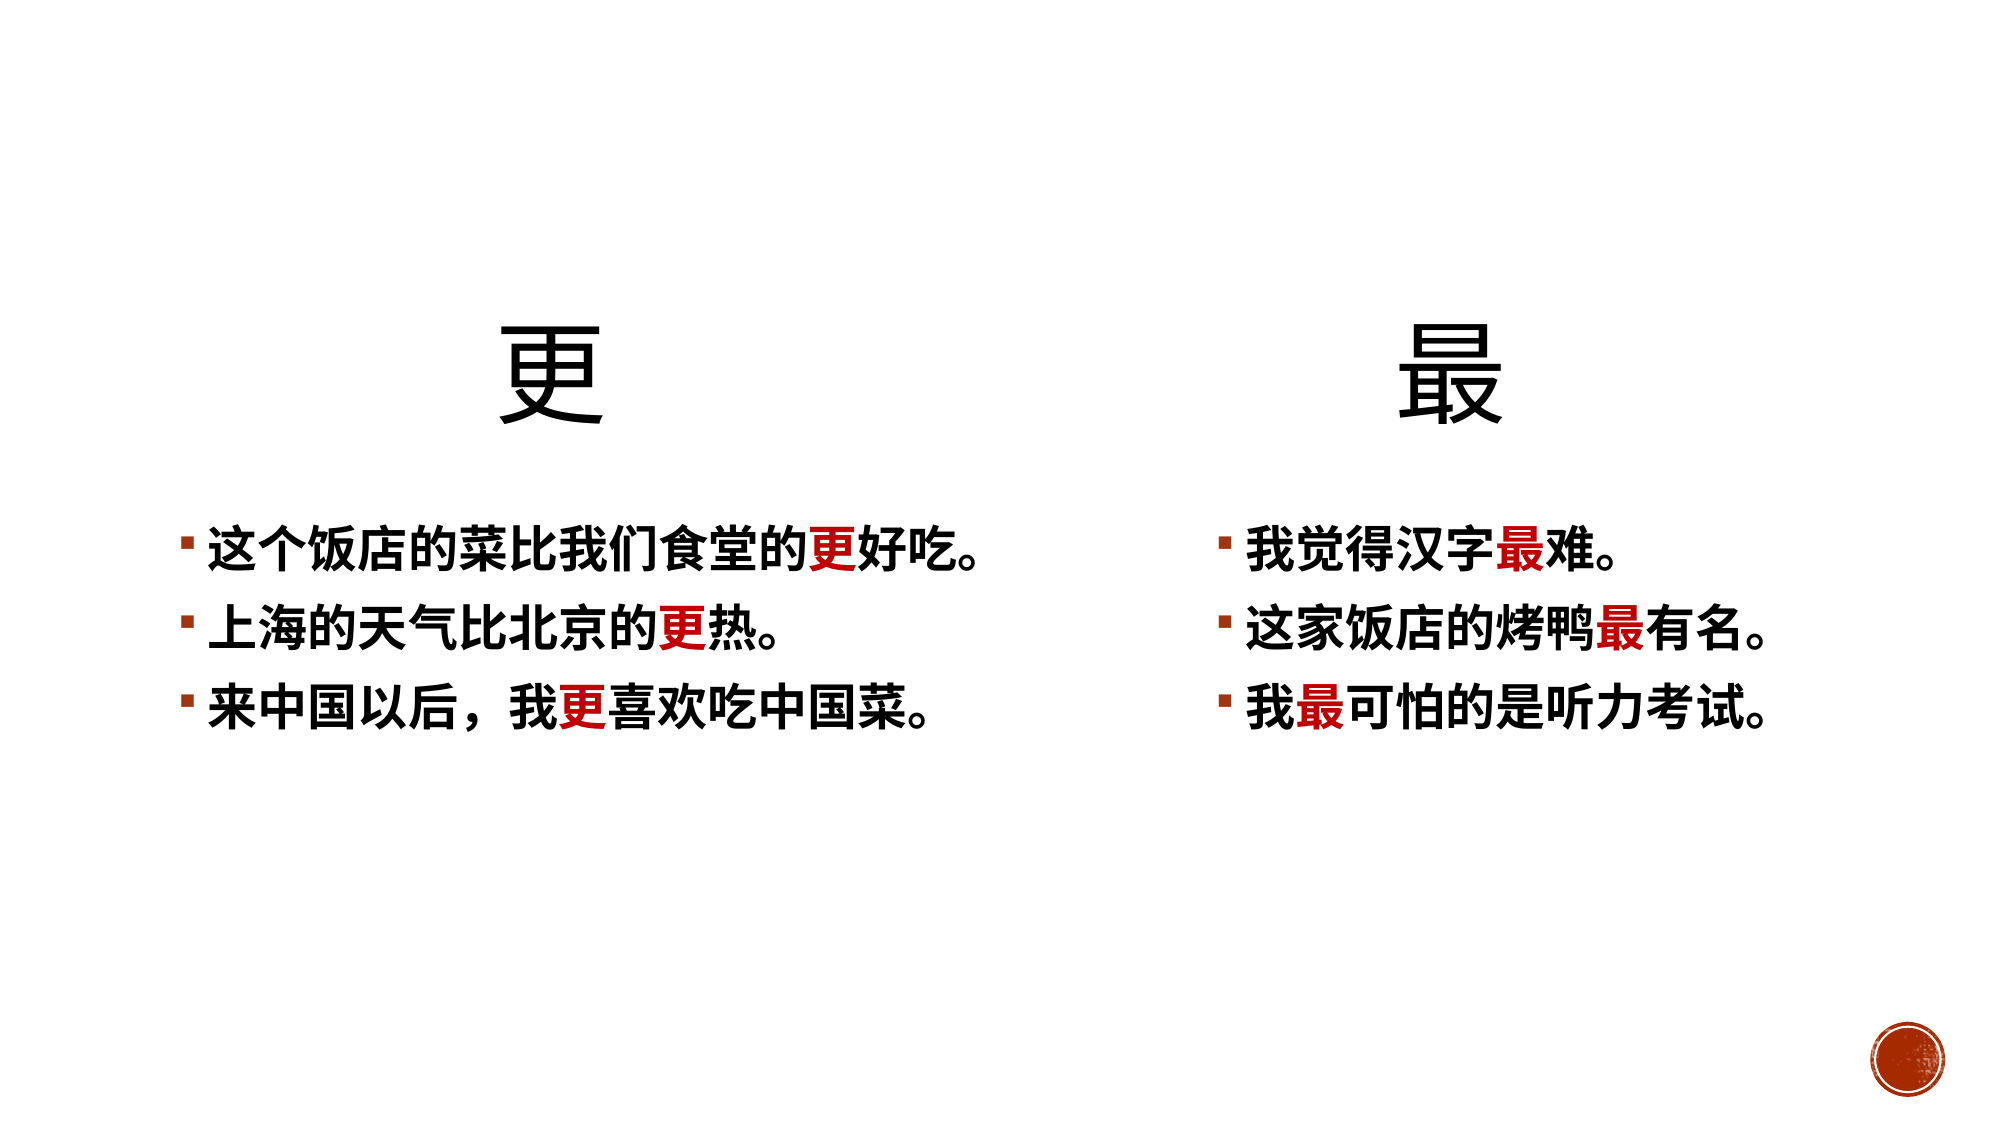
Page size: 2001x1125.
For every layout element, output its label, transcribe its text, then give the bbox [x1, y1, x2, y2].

text_box 我觉得汉字最难。 这家饭店的烤鸭最有名。 我最可怕的是听力考试。 [1200, 516, 2000, 1125]
list 这个饭店的菜比我们食堂的更好吃。 上海的天气比北京的更热。 来中国以后，我更喜欢吃中国菜。 [162, 516, 1013, 1125]
title 更 最 [175, 247, 1826, 511]
